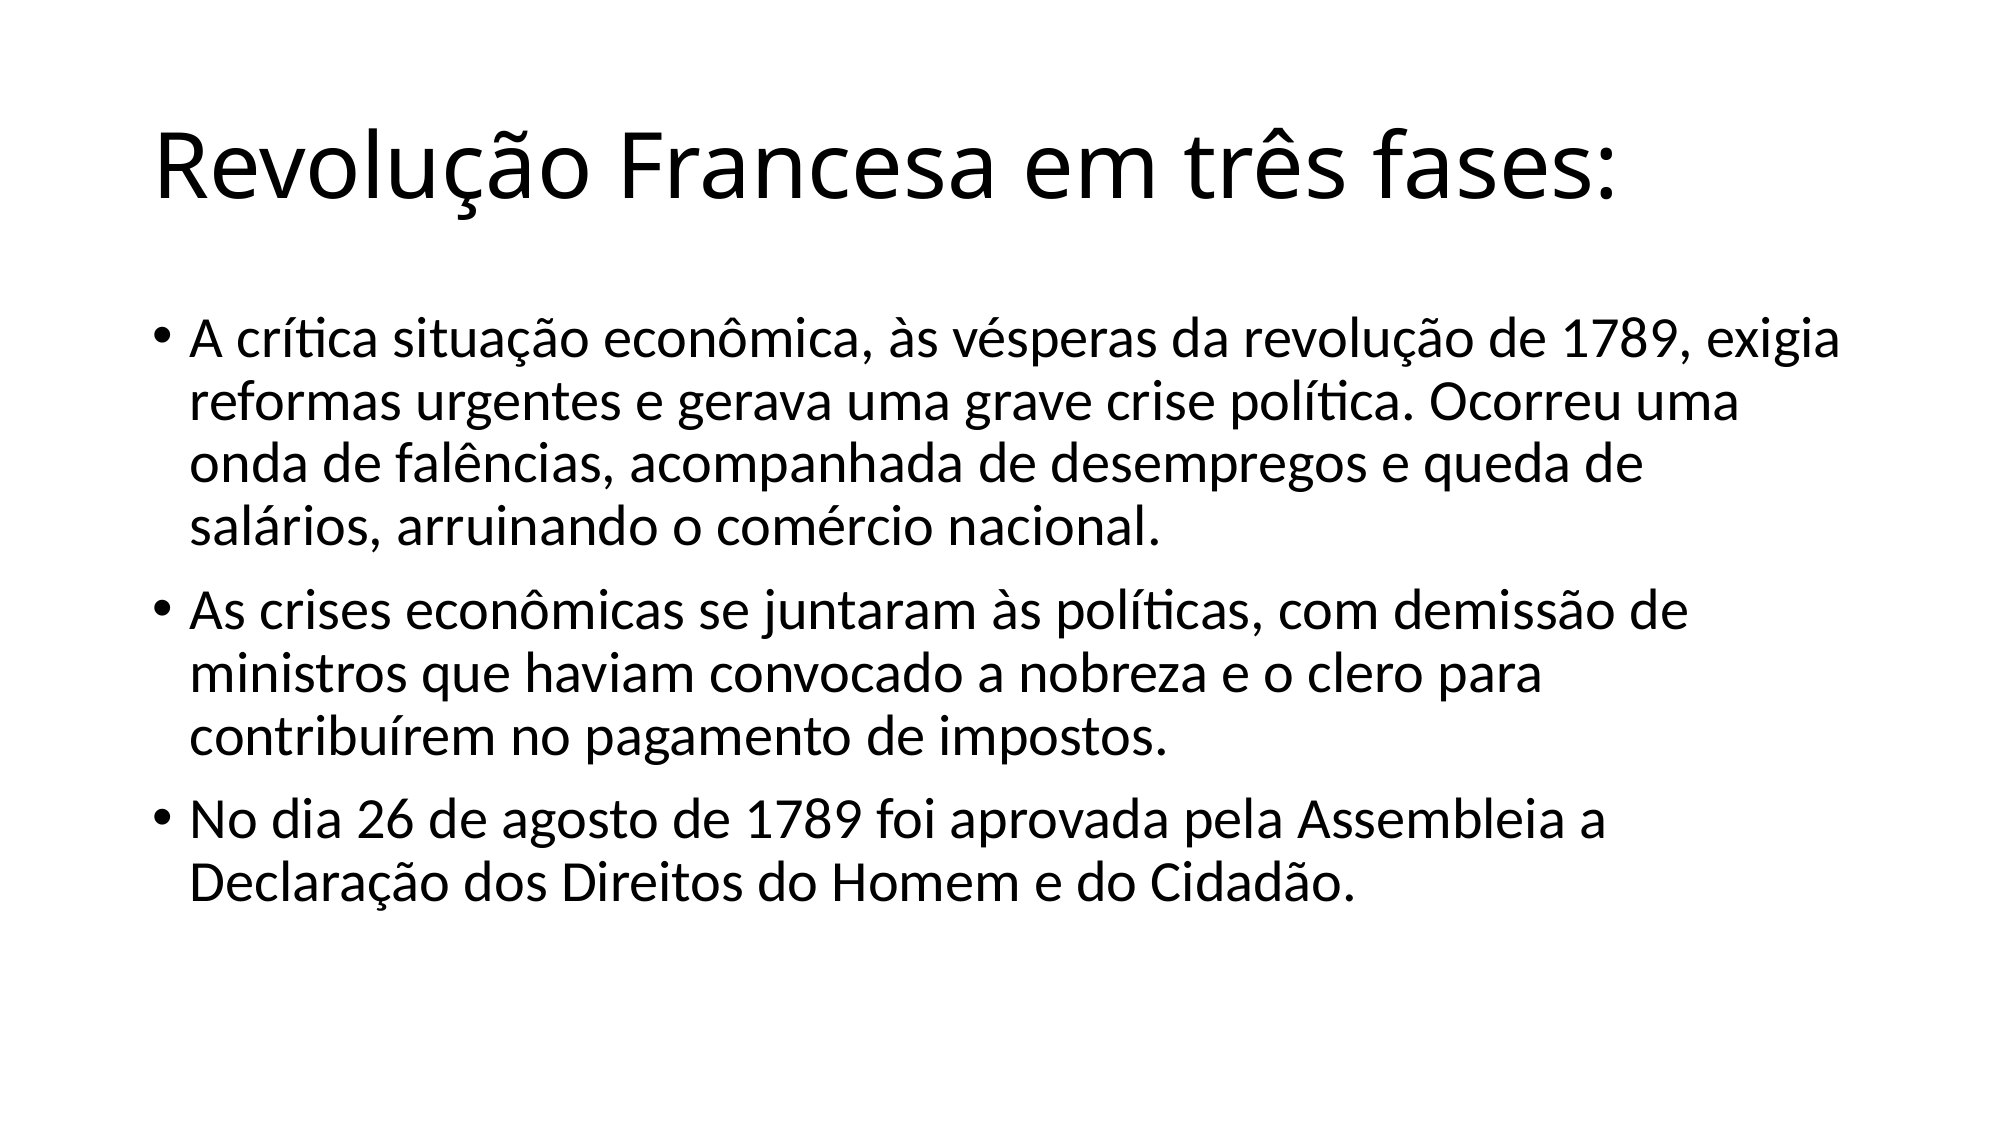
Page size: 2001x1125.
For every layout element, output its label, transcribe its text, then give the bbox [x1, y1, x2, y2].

list A crítica situação econômica, às vésperas da revolução de 1789, exigia reformas urgentes e gerava uma grave crise política. Ocorreu uma onda de falências, acompanhada de desempregos e queda de salários, arruinando o comércio nacional. As crises econômicas se juntaram às políticas, com demissão de ministros que haviam convocado a nobreza e o clero para contribuírem no pagamento de impostos. No dia 26 de agosto de 1789 foi aprovada pela Assembleia a Declaração dos Direitos do Homem e do Cidadão. [137, 299, 1863, 1014]
title Revolução Francesa em três fases: [137, 59, 1863, 278]
